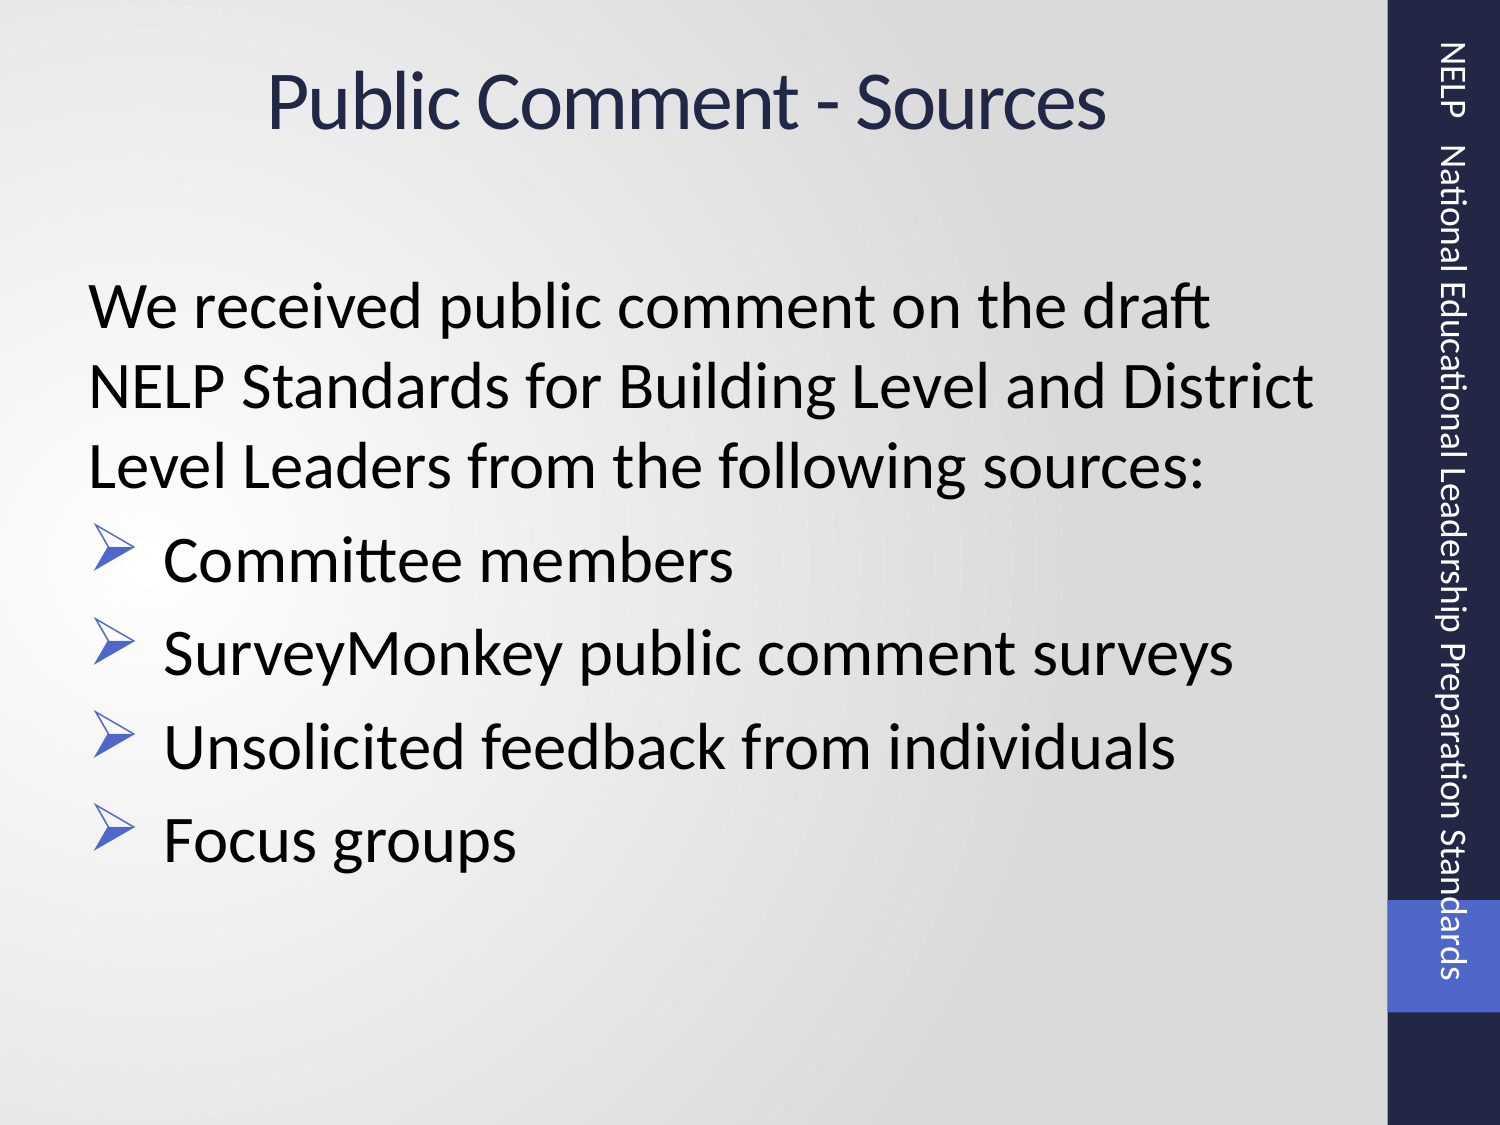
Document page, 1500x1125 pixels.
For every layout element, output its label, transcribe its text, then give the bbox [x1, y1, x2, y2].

title Public Comment - Sources [0, 36, 1375, 155]
subtitle We received public comment on the draft NELP Standards for Building Level and District Level Leaders from the following sources: Committee members SurveyMonkey public comment surveys Unsolicited feedback from individuals Focus groups [73, 254, 1350, 1098]
text_box NELP National Educational Leadership Preparation Standards [1410, 26, 1486, 1002]
